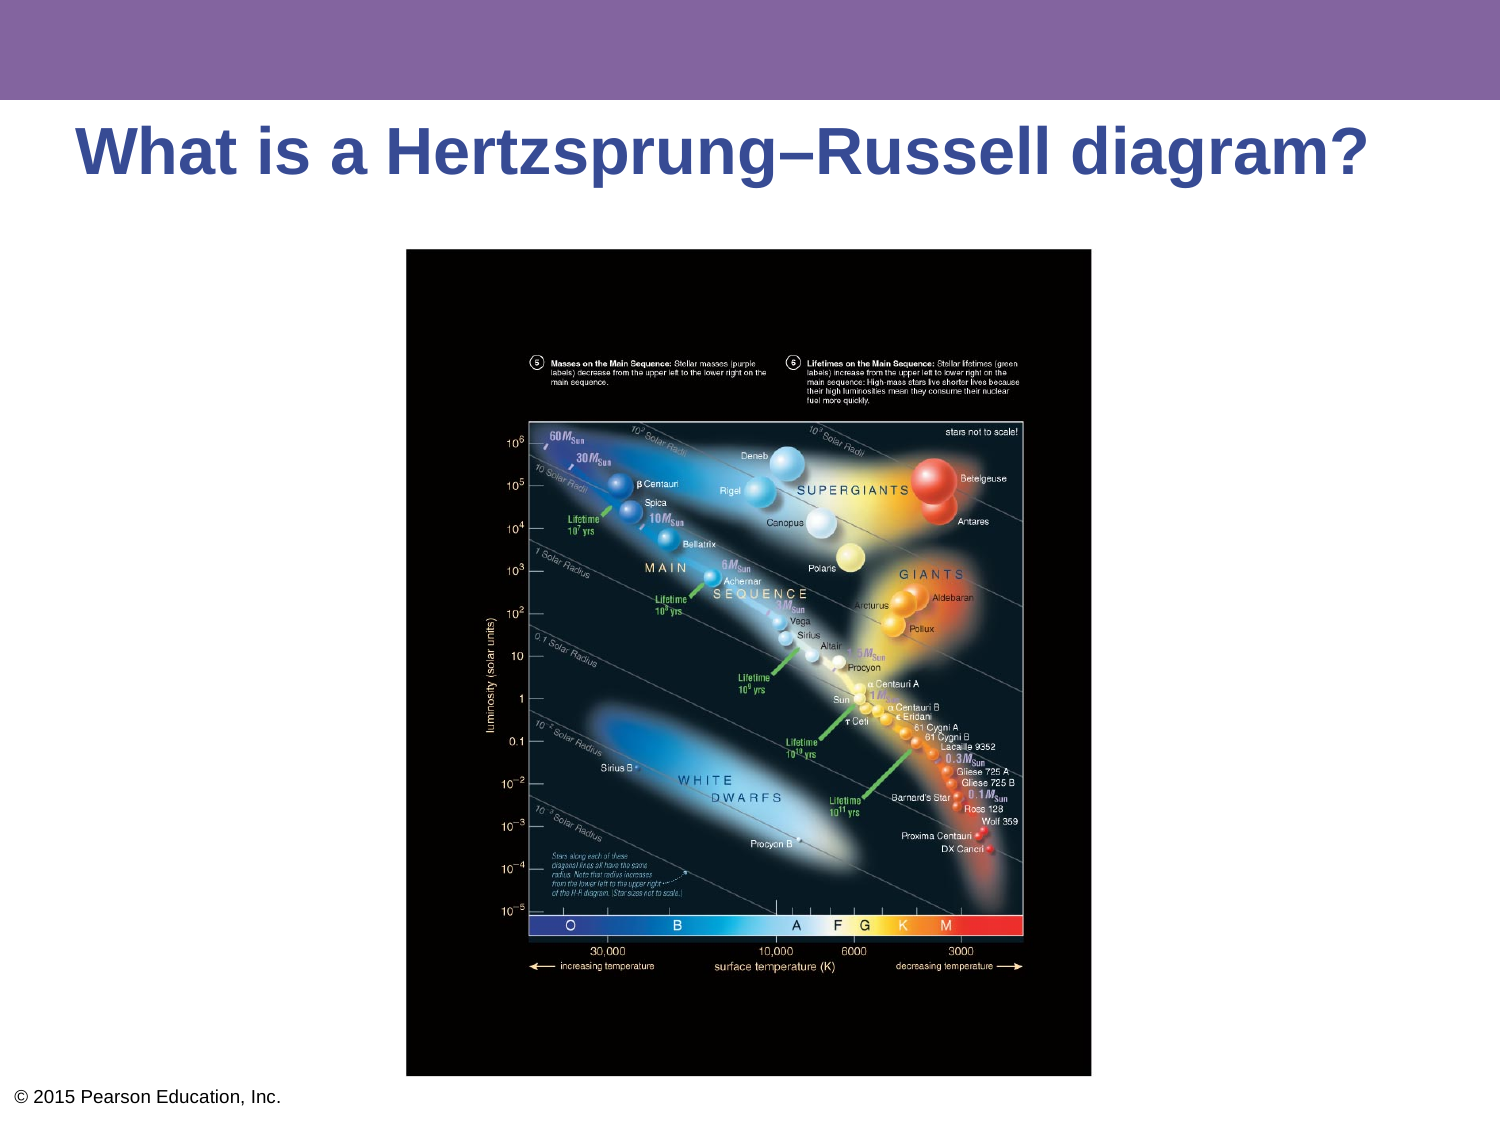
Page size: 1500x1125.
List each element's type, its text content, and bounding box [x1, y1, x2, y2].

footer © 2015 Pearson Education, Inc. [14, 1084, 900, 1115]
title What is a Hertzsprung–Russell diagram? [0, 100, 1500, 196]
picture [398, 241, 1099, 1077]
